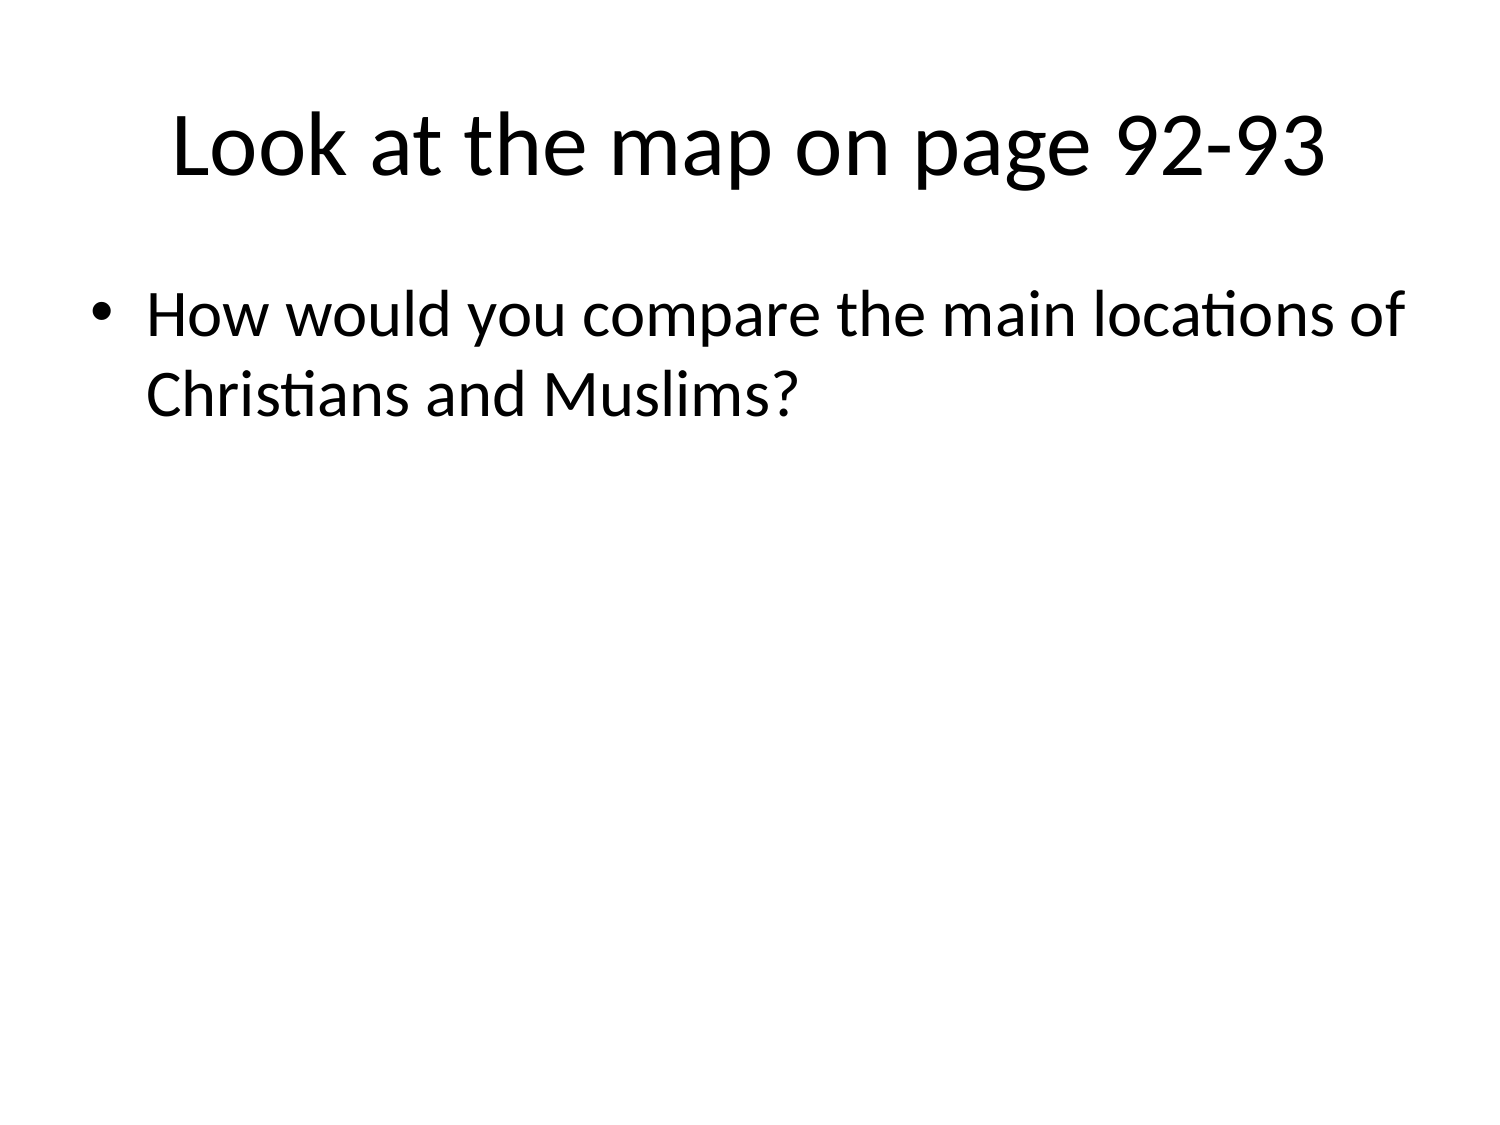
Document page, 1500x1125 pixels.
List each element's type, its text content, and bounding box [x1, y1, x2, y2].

title Look at the map on page 92-93 [75, 45, 1425, 233]
list How would you compare the main locations of Christians and Muslims? [75, 262, 1425, 1005]
